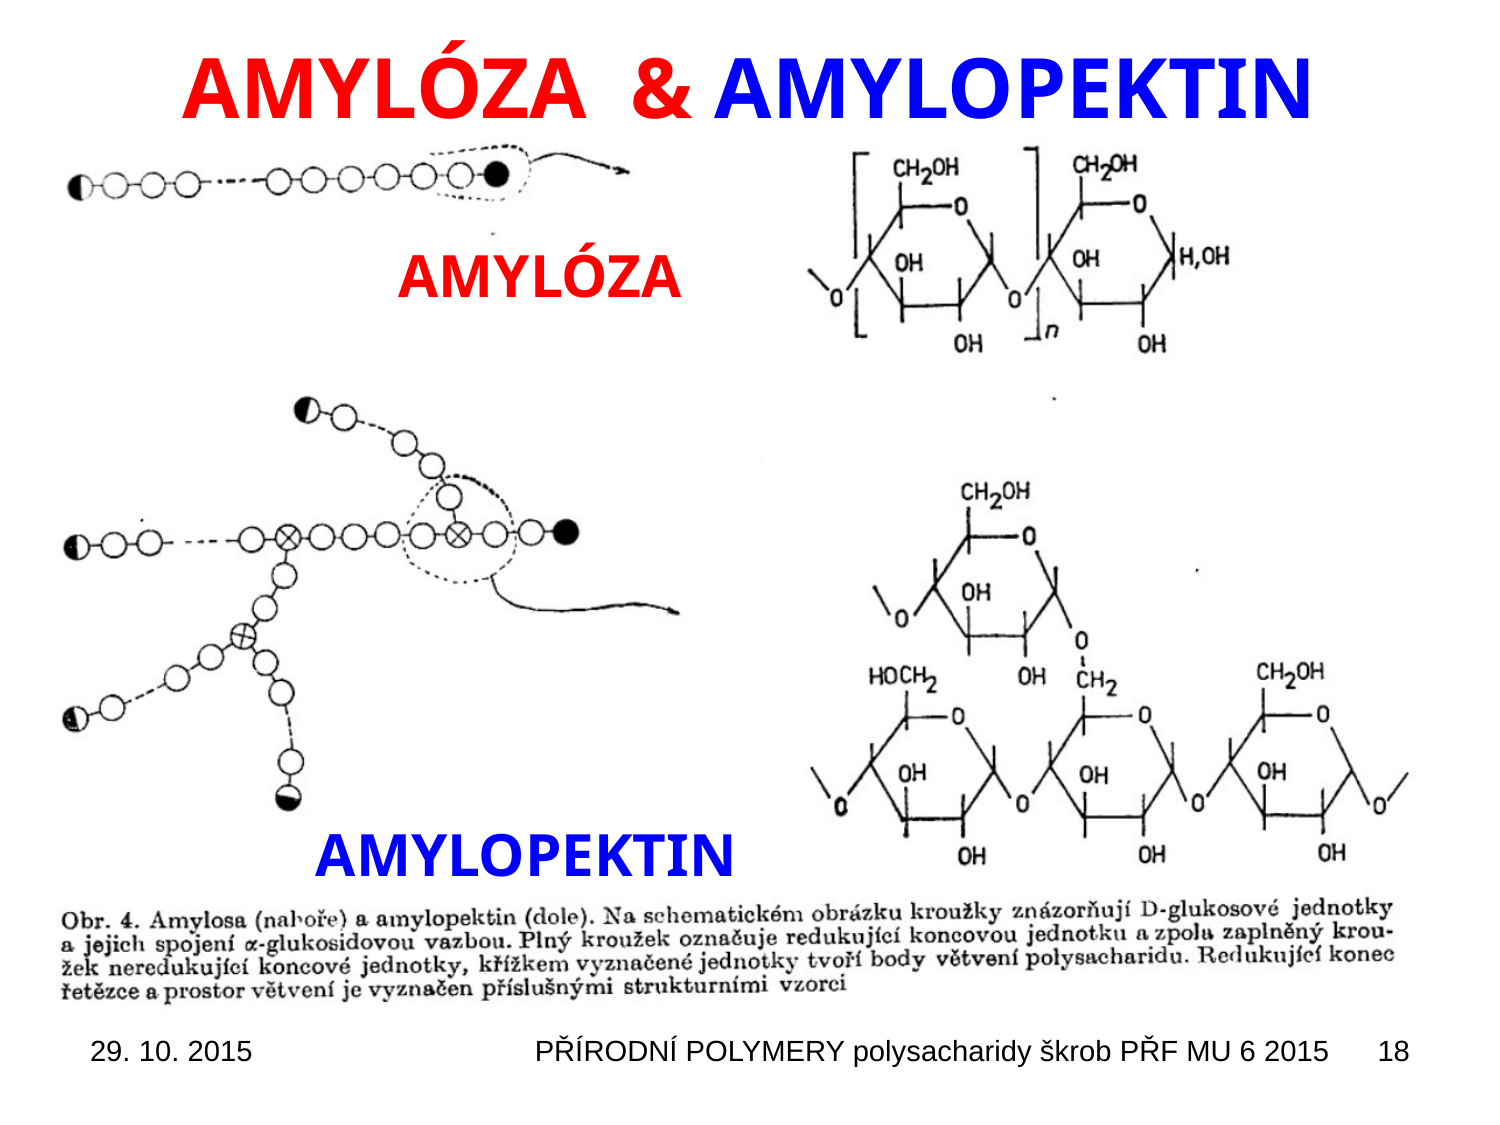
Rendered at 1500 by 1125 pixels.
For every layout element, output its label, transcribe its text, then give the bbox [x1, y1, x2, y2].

slide_number 29. 10. 2015 [74, 1024, 426, 1103]
title AMYLÓZA & AMYLOPEKTIN [74, 44, 1426, 123]
picture [41, 125, 1428, 1014]
footer PŘÍRODNÍ POLYMERY polysacharidy škrob PŘF MU 6 2015 [512, 1024, 1074, 1103]
slide_number 18 [1074, 1024, 1426, 1103]
